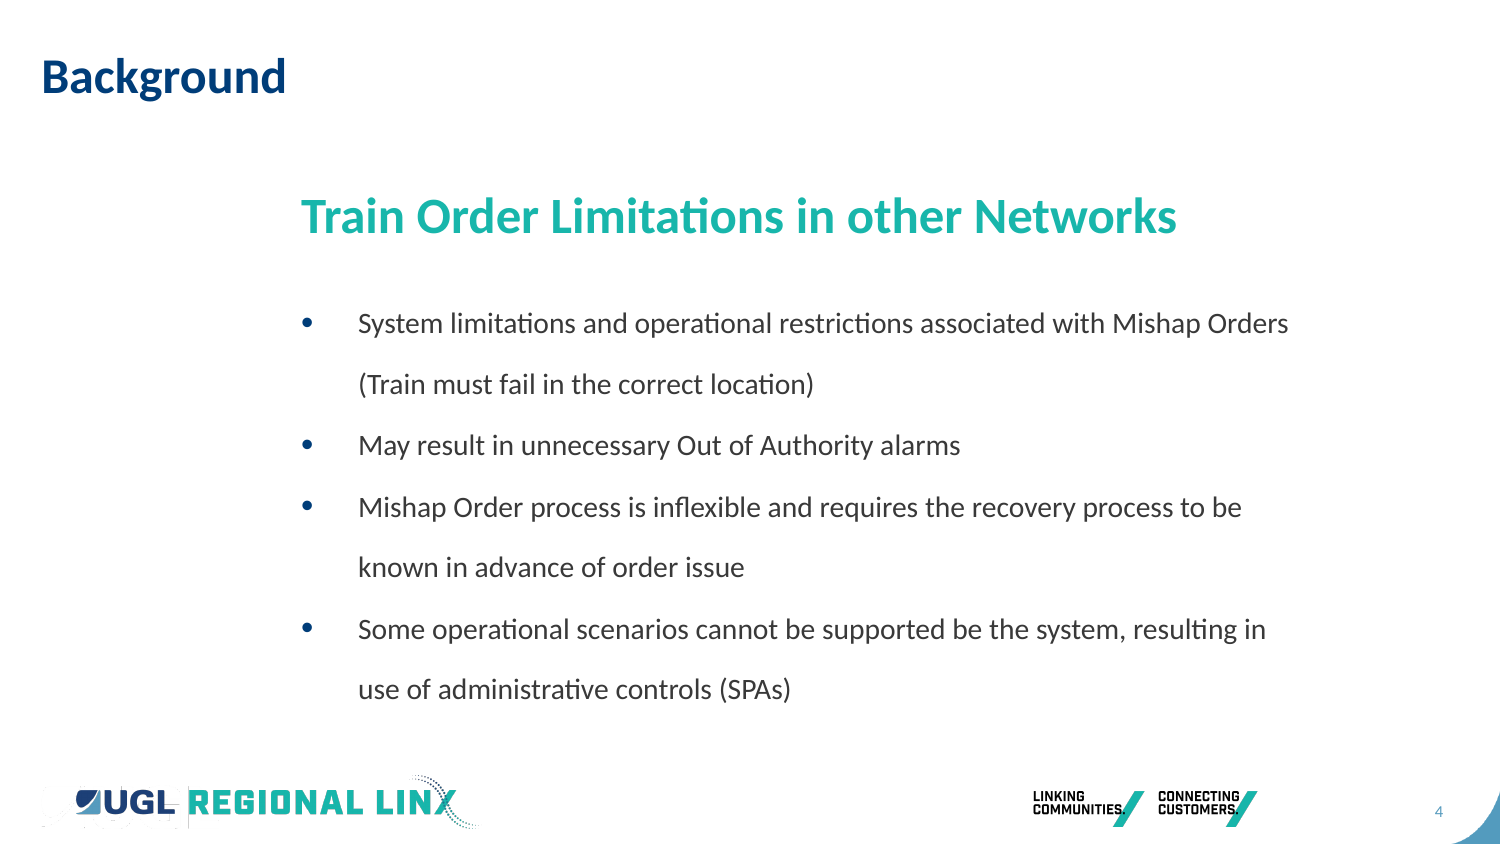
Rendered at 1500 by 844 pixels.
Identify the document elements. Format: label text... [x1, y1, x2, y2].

text_box CLICK TO EDIT HEADING [53, 666, 1265, 722]
text_box Train Order Limitations in other Networks System limitations and operational restrictions associated with Mishap Orders (Train must fail in the correct location) May result in unnecessary Out of Authority alarms Mishap Order process is inflexible and requires the recovery process to be known in advance of order issue Some operational scenarios cannot be supported be the system, resulting in use of administrative controls (SPAs) [301, 190, 1312, 720]
picture [1033, 791, 1258, 827]
picture [41, 775, 482, 829]
text_box Background [41, 43, 1459, 99]
picture [1447, 791, 1500, 844]
